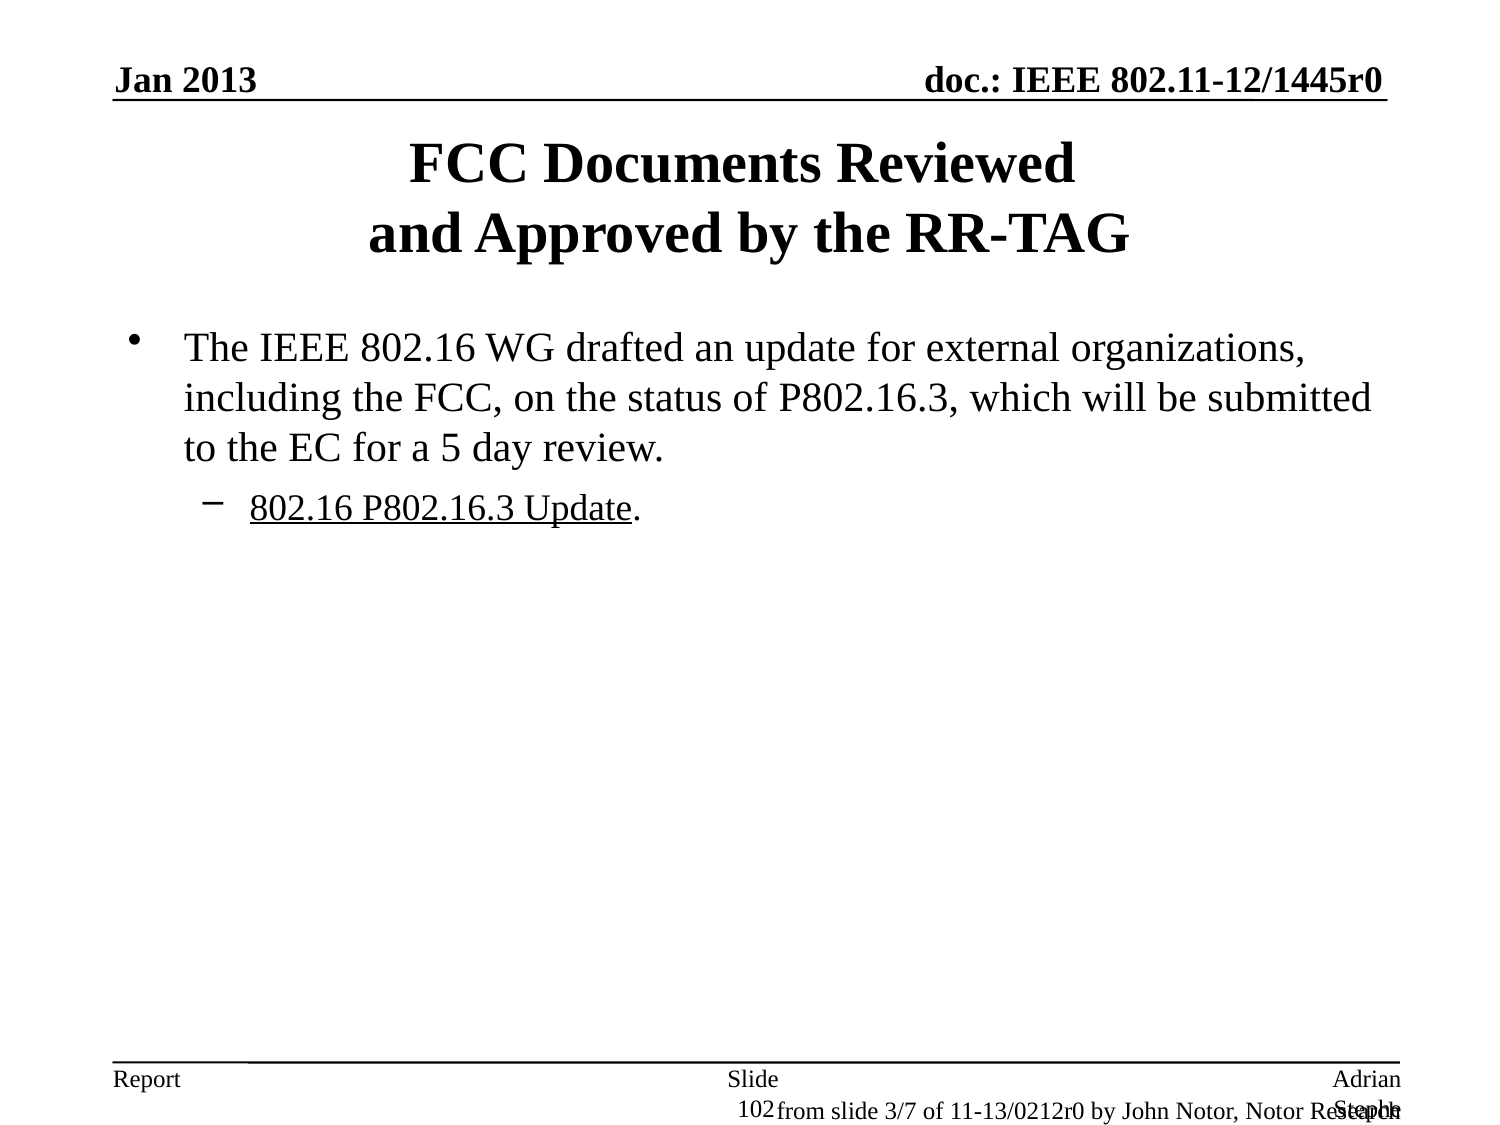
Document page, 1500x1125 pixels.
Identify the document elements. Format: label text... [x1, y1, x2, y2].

text_box from slide 3/7 of 11-13/0212r0 by John Notor, Notor Research [343, 1087, 1417, 1125]
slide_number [114, 54, 374, 101]
footer Adrian Stephens, Intel Corporation [1324, 1061, 1402, 1087]
list The IEEE 802.16 WG drafted an update for external organizations, including the FCC, on the status of P802.16.3, which will be submitted to the EC for a 5 day review. 802.16 P802.16.3 Update. [112, 312, 1425, 988]
slide_number Slide 102 [712, 1061, 800, 1087]
title FCC Documents Reviewed and Approved by the RR-TAG [112, 112, 1388, 275]
